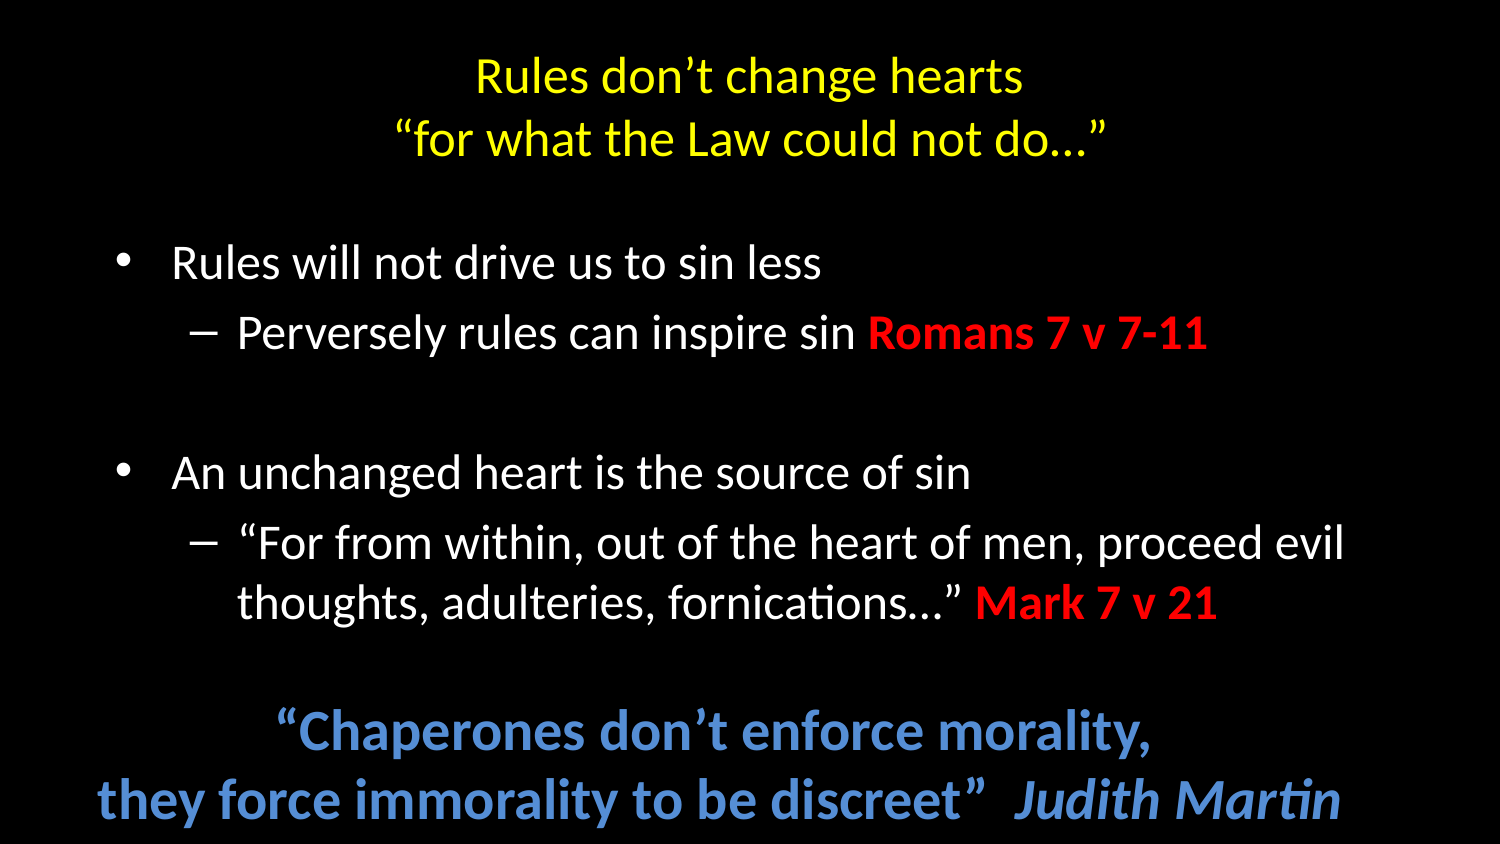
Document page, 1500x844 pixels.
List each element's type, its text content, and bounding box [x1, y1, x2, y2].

list Rules will not drive us to sin less Perversely rules can inspire sin Romans 7 v 7-11 An unchanged heart is the source of sin “For from within, out of the heart of men, proceed evil thoughts, adulteries, fornications…” Mark 7 v 21 [99, 221, 1438, 810]
title Rules don’t change hearts “for what the Law could not do…” [75, 33, 1425, 175]
text_box “Chaperones don’t enforce morality, they force immorality to be discreet” Judith Martin [83, 684, 1358, 839]
